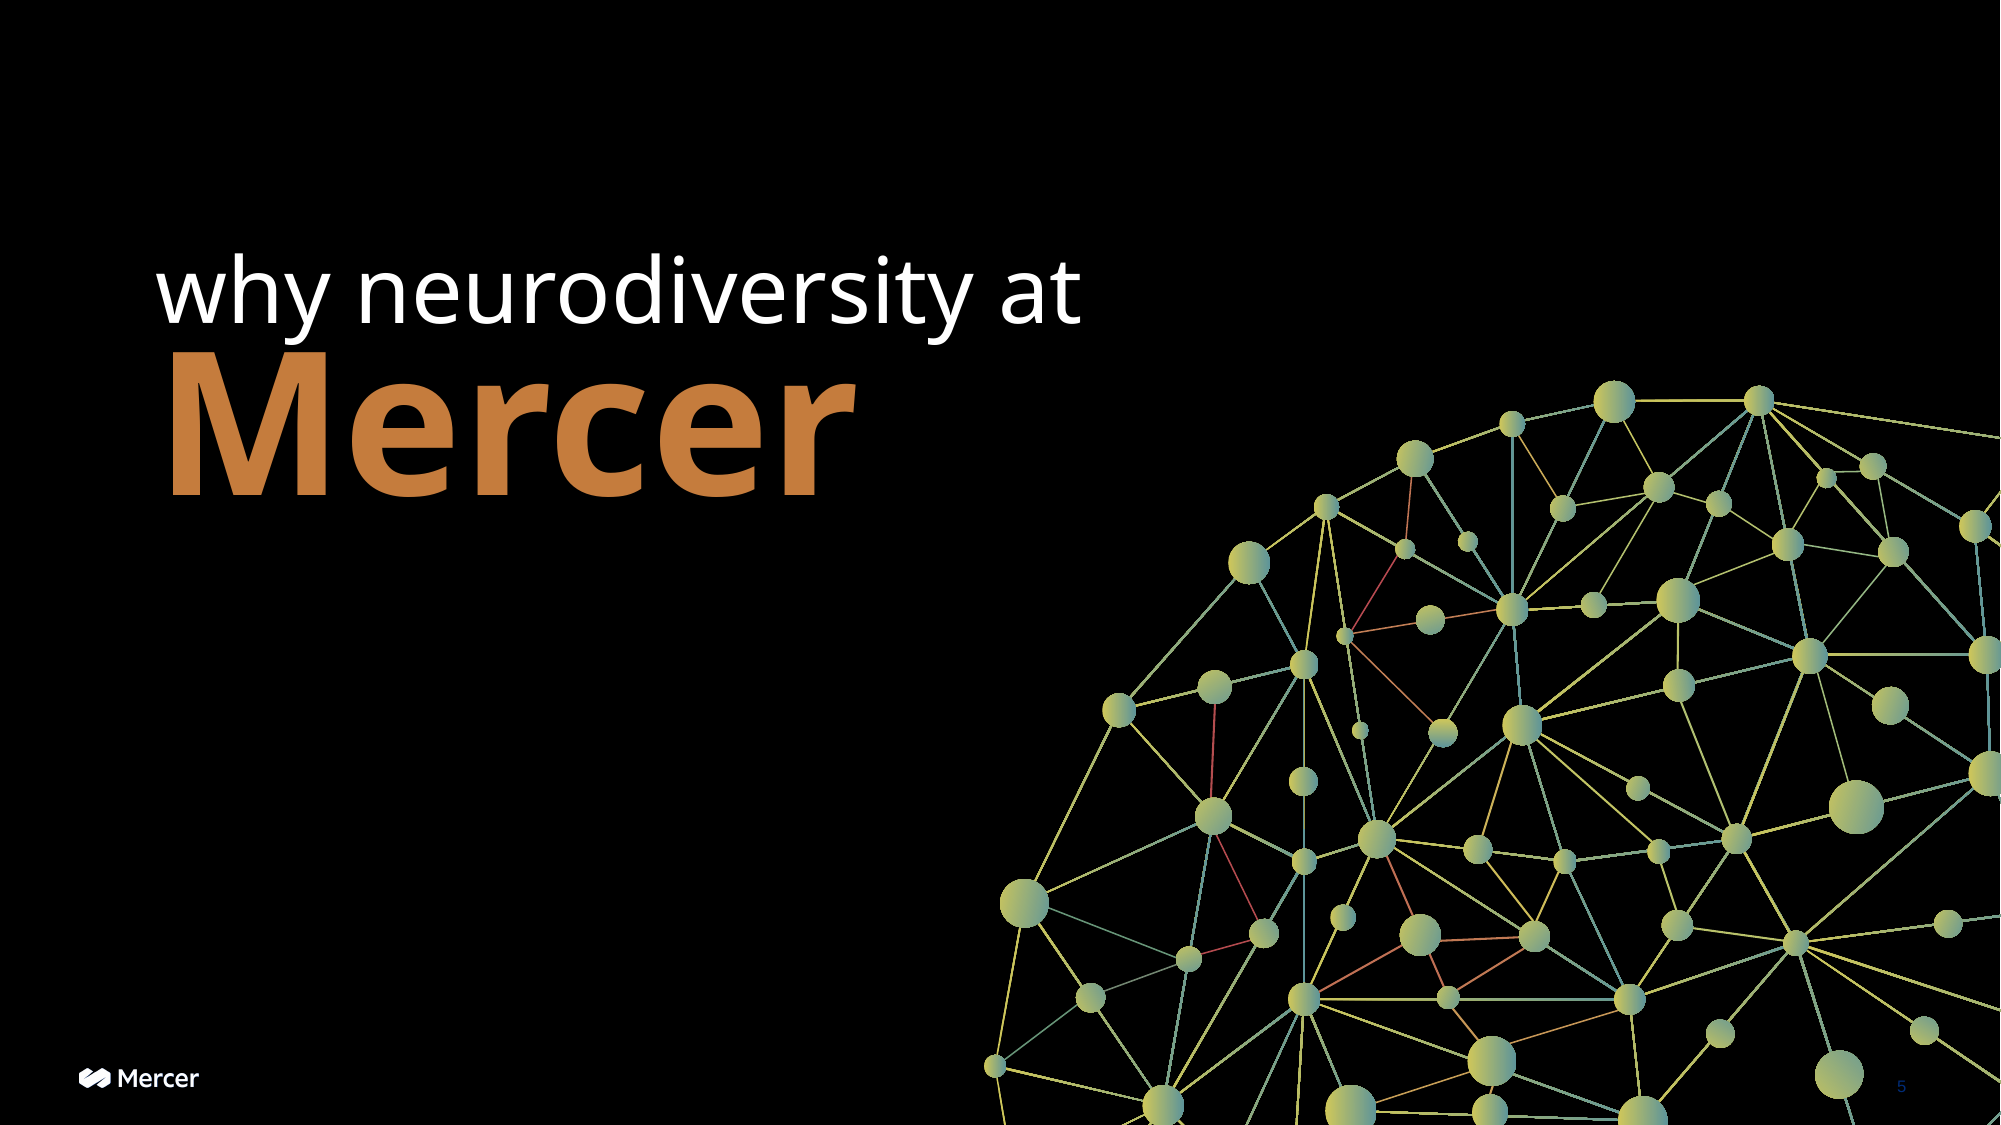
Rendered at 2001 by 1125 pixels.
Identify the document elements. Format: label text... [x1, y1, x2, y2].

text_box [983, 380, 2000, 1125]
text_box why neurodiversity at Mercer [140, 246, 1234, 673]
picture [79, 1068, 199, 1088]
